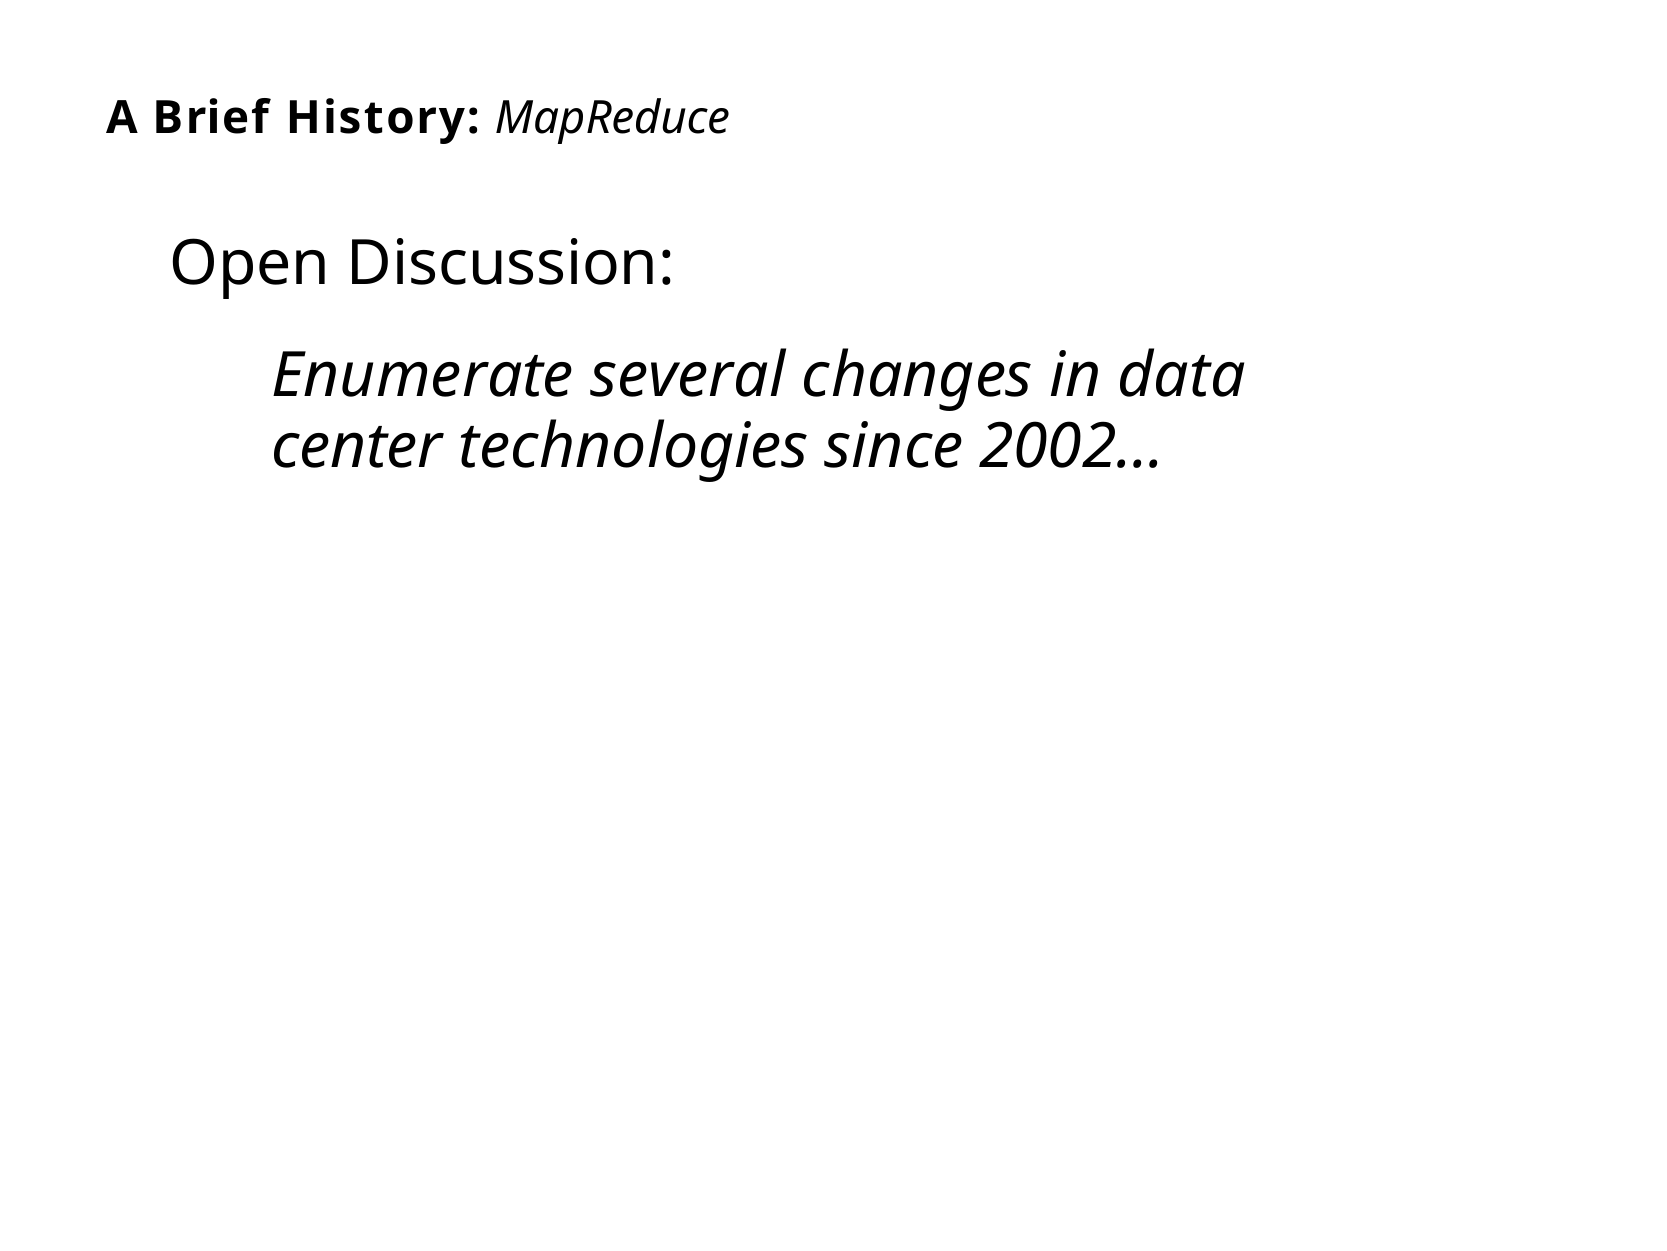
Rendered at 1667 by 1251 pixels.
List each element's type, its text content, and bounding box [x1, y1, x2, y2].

text_box Open Discussion: Enumerate several changes in data center technologies since 2002… [167, 221, 1257, 481]
title A Brief History: MapReduce [104, 87, 1563, 145]
